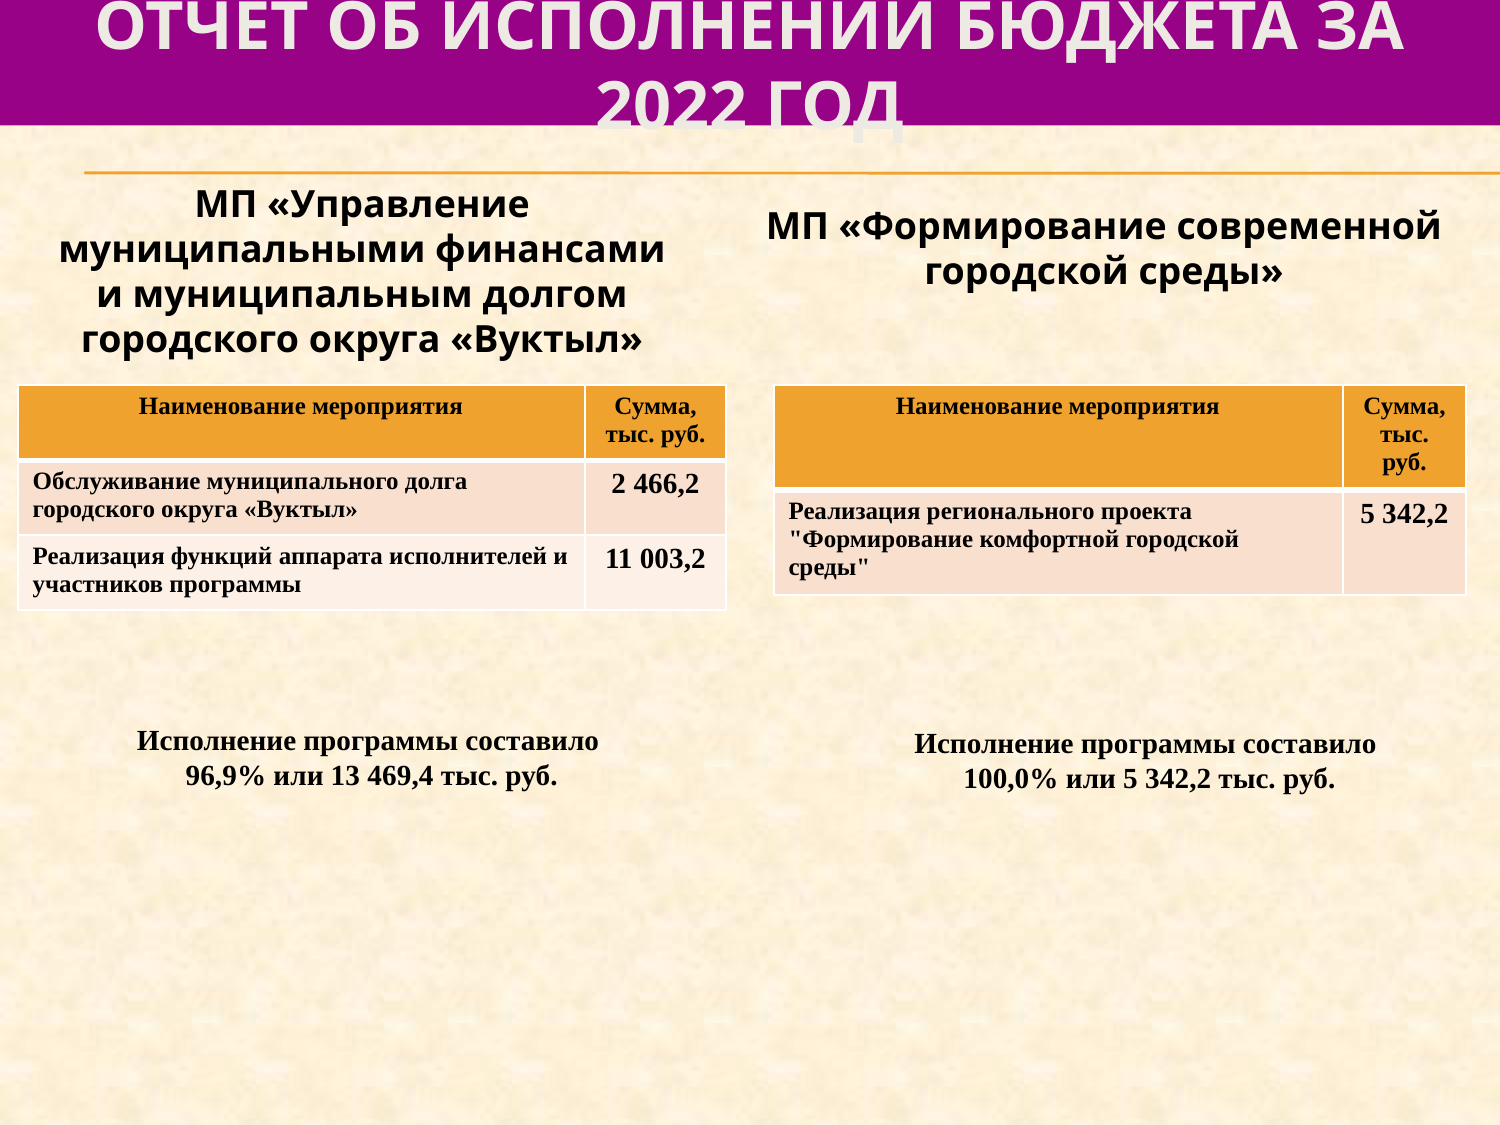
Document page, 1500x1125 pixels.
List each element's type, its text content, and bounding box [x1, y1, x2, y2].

table_cell 11 003,2 [586, 536, 725, 609]
text_box Исполнение программы составило 96,9% или 13 469,4 тыс. руб. [37, 714, 699, 799]
picture [0, 126, 1500, 1125]
table_cell Обслуживание муниципального долга городского округа «Вуктыл» [19, 463, 584, 534]
table_header Наименование мероприятия [775, 386, 1342, 487]
table_cell Реализация функций аппарата исполнителей и участников программы [19, 536, 584, 609]
table_cell Реализация регионального проекта "Формирование комфортной городской среды" [775, 493, 1342, 594]
table_header Сумма, тыс. руб. [586, 386, 725, 458]
table_header Наименование мероприятия [19, 386, 584, 458]
text_box МП «Формирование современной городской среды» [738, 194, 1471, 300]
table_cell 5 342,2 [1344, 493, 1465, 594]
table_header Сумма, тыс. руб. [1344, 386, 1465, 487]
text_box Исполнение программы составило 100,0% или 5 342,2 тыс. руб. [844, 716, 1447, 802]
title отчет об исполнении бюджета за 2022 год [0, 0, 1500, 126]
table_cell 2 466,2 [586, 463, 725, 534]
text_box МП «Управление муниципальными финансами и муниципальным долгом городского округа «Вуктыл» [37, 172, 687, 368]
